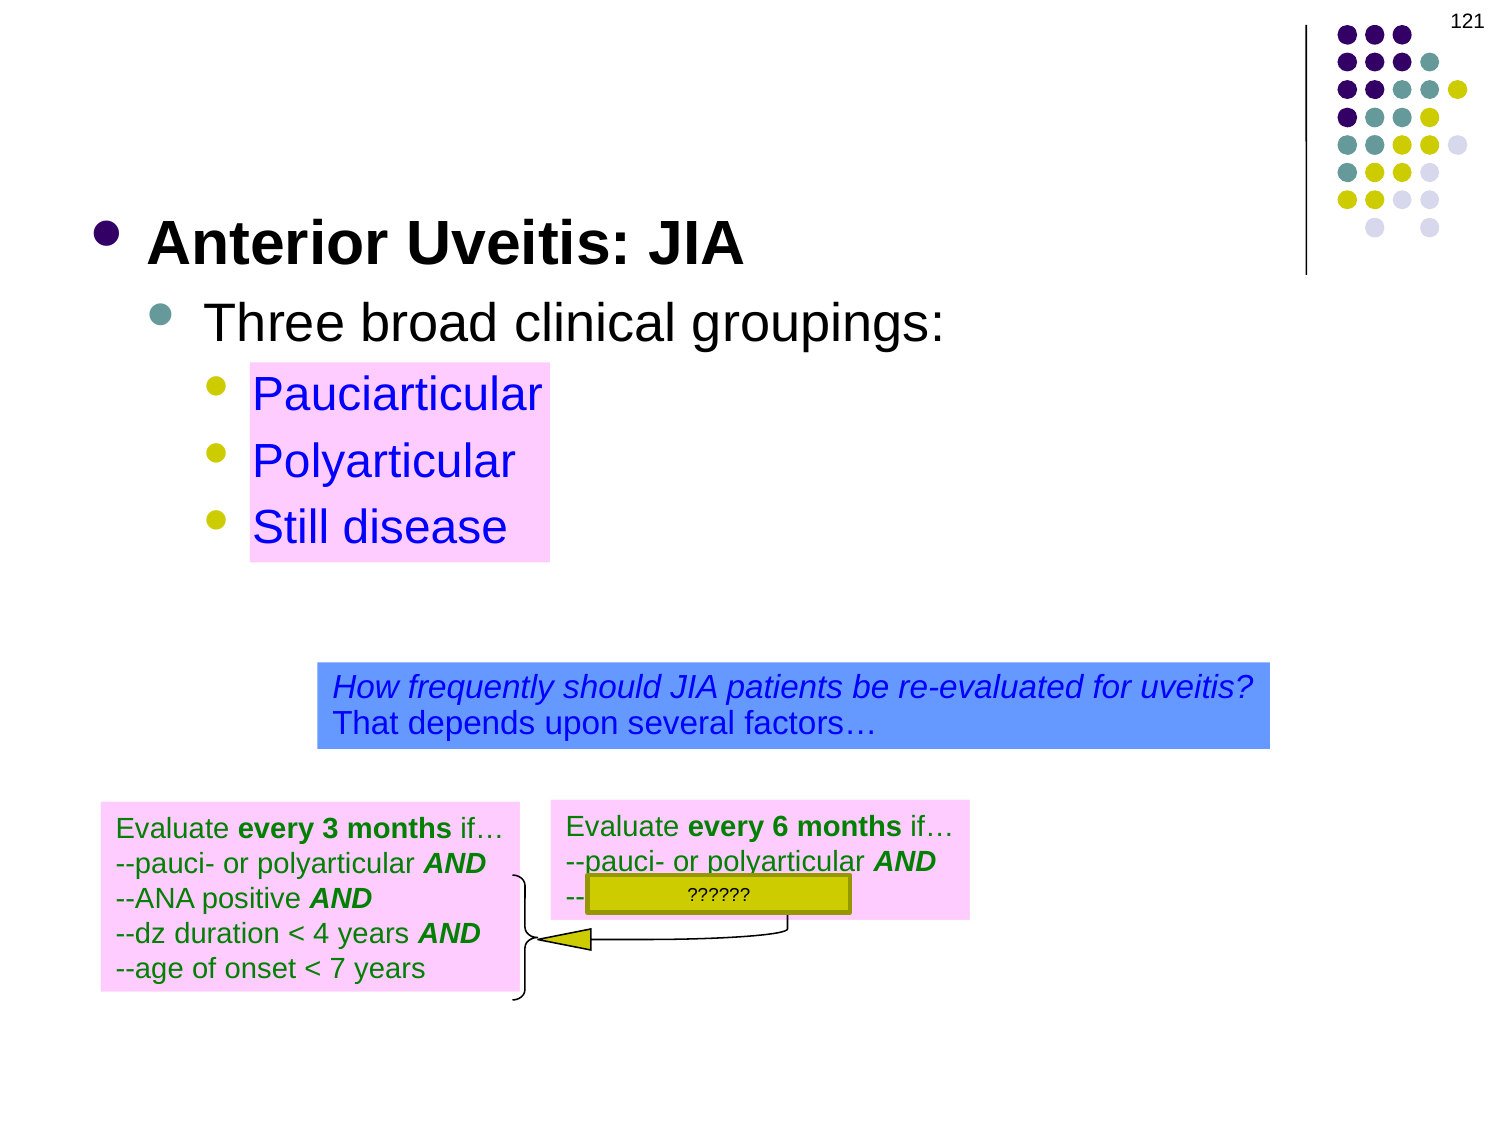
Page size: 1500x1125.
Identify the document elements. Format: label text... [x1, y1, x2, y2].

text_box ?????? [585, 873, 852, 915]
slide_number 121 [1149, 0, 1500, 75]
text_box [512, 875, 538, 1000]
list Anterior Uveitis: JIA Three broad clinical groupings: Pauciarticular Polyarticular Still disease [75, 194, 1425, 675]
text_box Evaluate every 3 months if… --pauci- or polyarticular AND --ANA positive AND --dz duration < 4 years AND --age of onset < 7 years [100, 801, 520, 992]
text_box [537, 915, 788, 951]
text_box Evaluate every 6 months if… --pauci- or polyarticular AND --has only 2 of these 3 [550, 799, 970, 920]
text_box How frequently should JIA patients be re-evaluated for uveitis? That depends upon several factors… [317, 662, 1270, 749]
